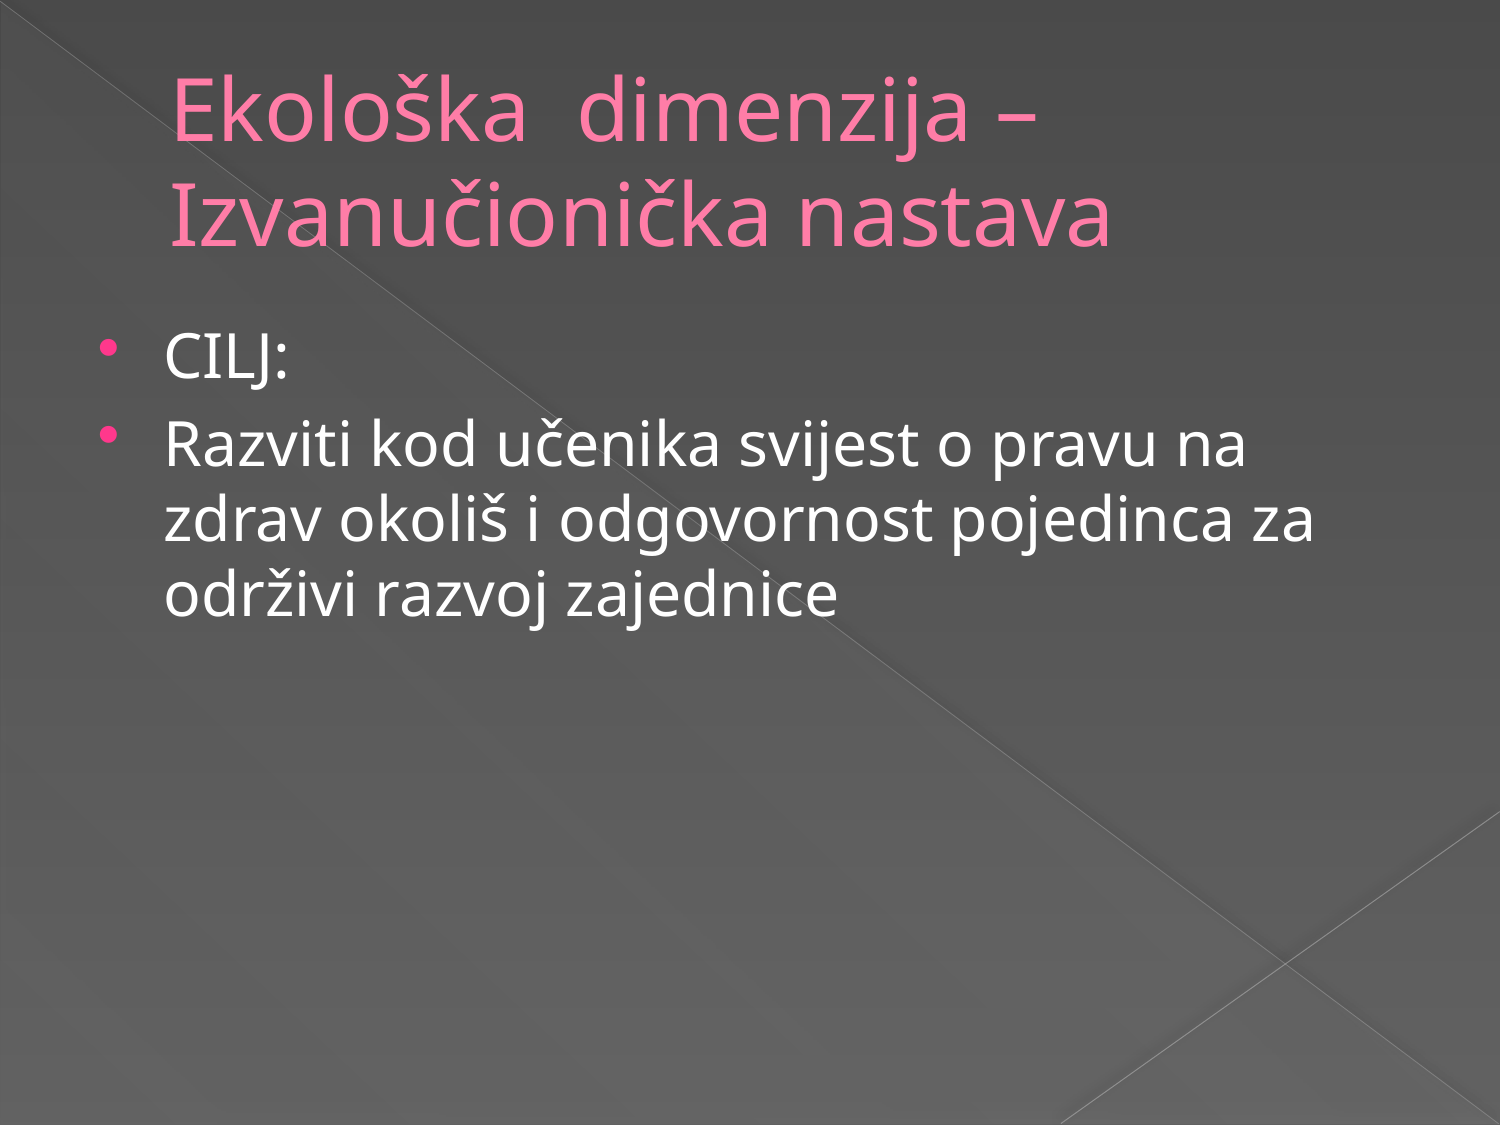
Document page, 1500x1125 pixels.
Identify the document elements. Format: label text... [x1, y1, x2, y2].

title Ekološka dimenzija – Izvanučionička nastava [75, 43, 1425, 274]
list CILJ: Razviti kod učenika svijest o pravu na zdrav okoliš i odgovornost pojedinca za održivi razvoj zajednice [75, 308, 1425, 1059]
